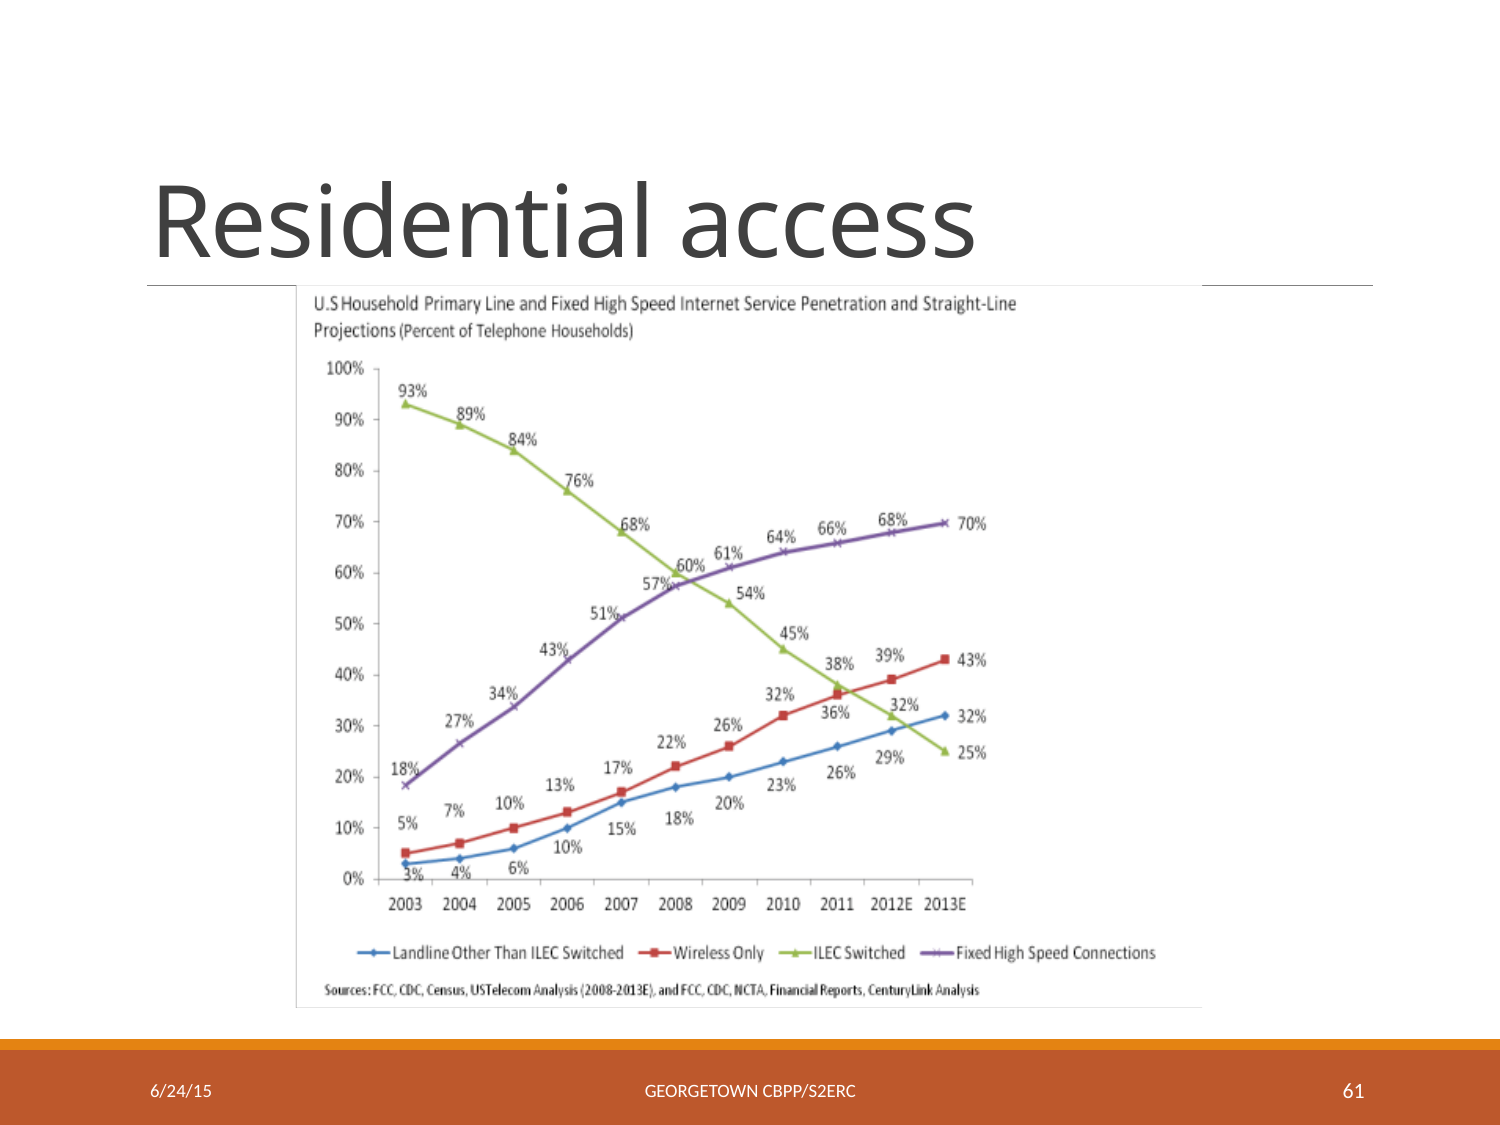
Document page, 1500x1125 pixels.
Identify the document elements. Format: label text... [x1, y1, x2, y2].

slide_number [135, 1059, 440, 1120]
footer Georgetown CBPP/S2ERC [453, 1059, 1047, 1120]
slide_number 61 [1218, 1059, 1380, 1120]
picture [295, 284, 1203, 1009]
title Residential access [135, 47, 1373, 285]
